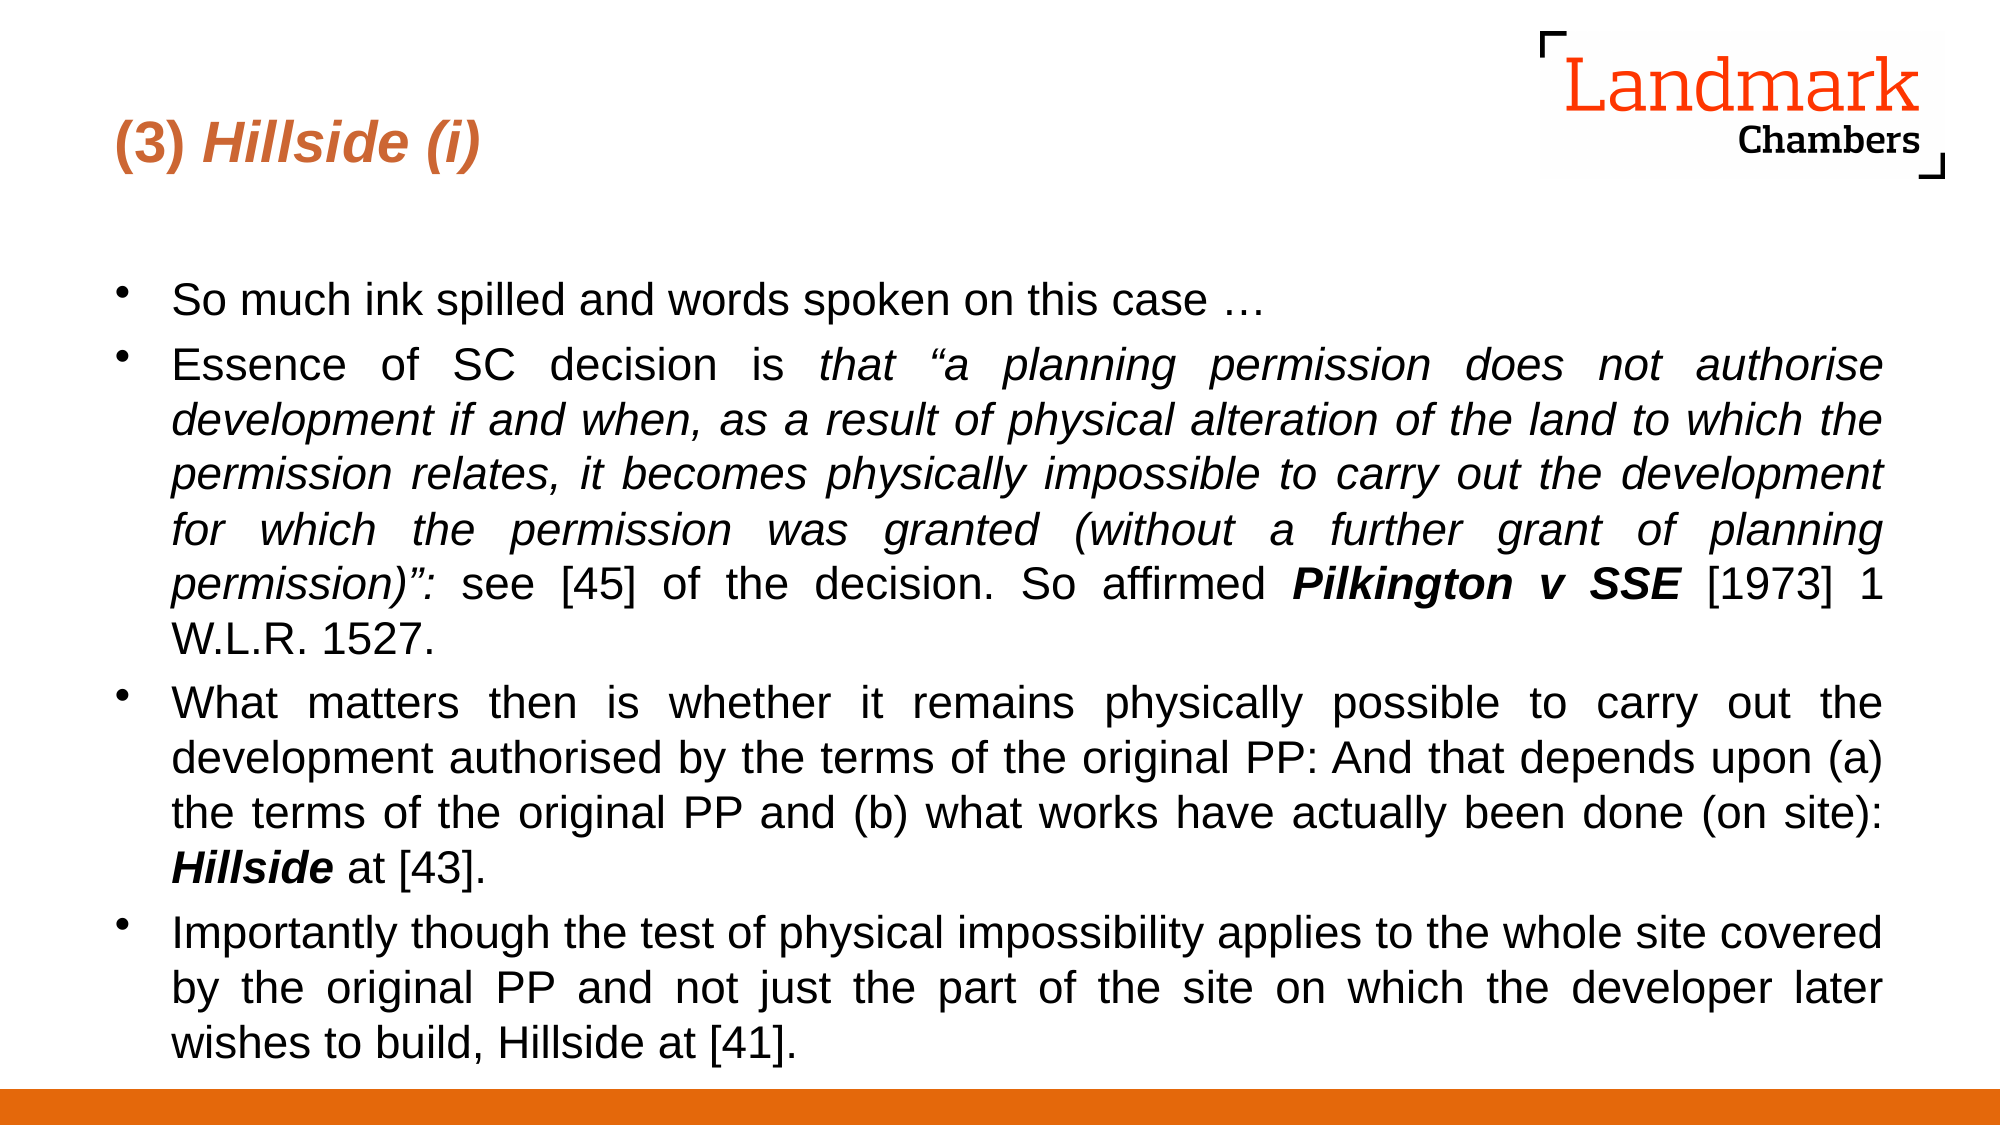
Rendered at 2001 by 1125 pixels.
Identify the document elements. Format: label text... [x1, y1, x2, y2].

title (3) Hillside (i) [99, 45, 1900, 233]
list So much ink spilled and words spoken on this case … Essence of SC decision is that “a planning permission does not authorise development if and when, as a result of physical alteration of the land to which the permission relates, it becomes physically impossible to carry out the development for which the permission was granted (without a further grant of planning permission)”: see [45] of the decision. So affirmed Pilkington v SSE [1973] 1 W.L.R. 1527. What matters then is whether it remains physically possible to carry out the development authorised by the terms of the original PP: And that depends upon (a) the terms of the original PP and (b) what works have actually been done (on site): Hillside at [43]. Importantly though the test of physical impossibility applies to the whole site covered by the original PP and not just the part of the site on which the developer later wishes to build, Hillside at [41]. [99, 262, 1900, 1005]
picture [1540, 31, 1945, 179]
